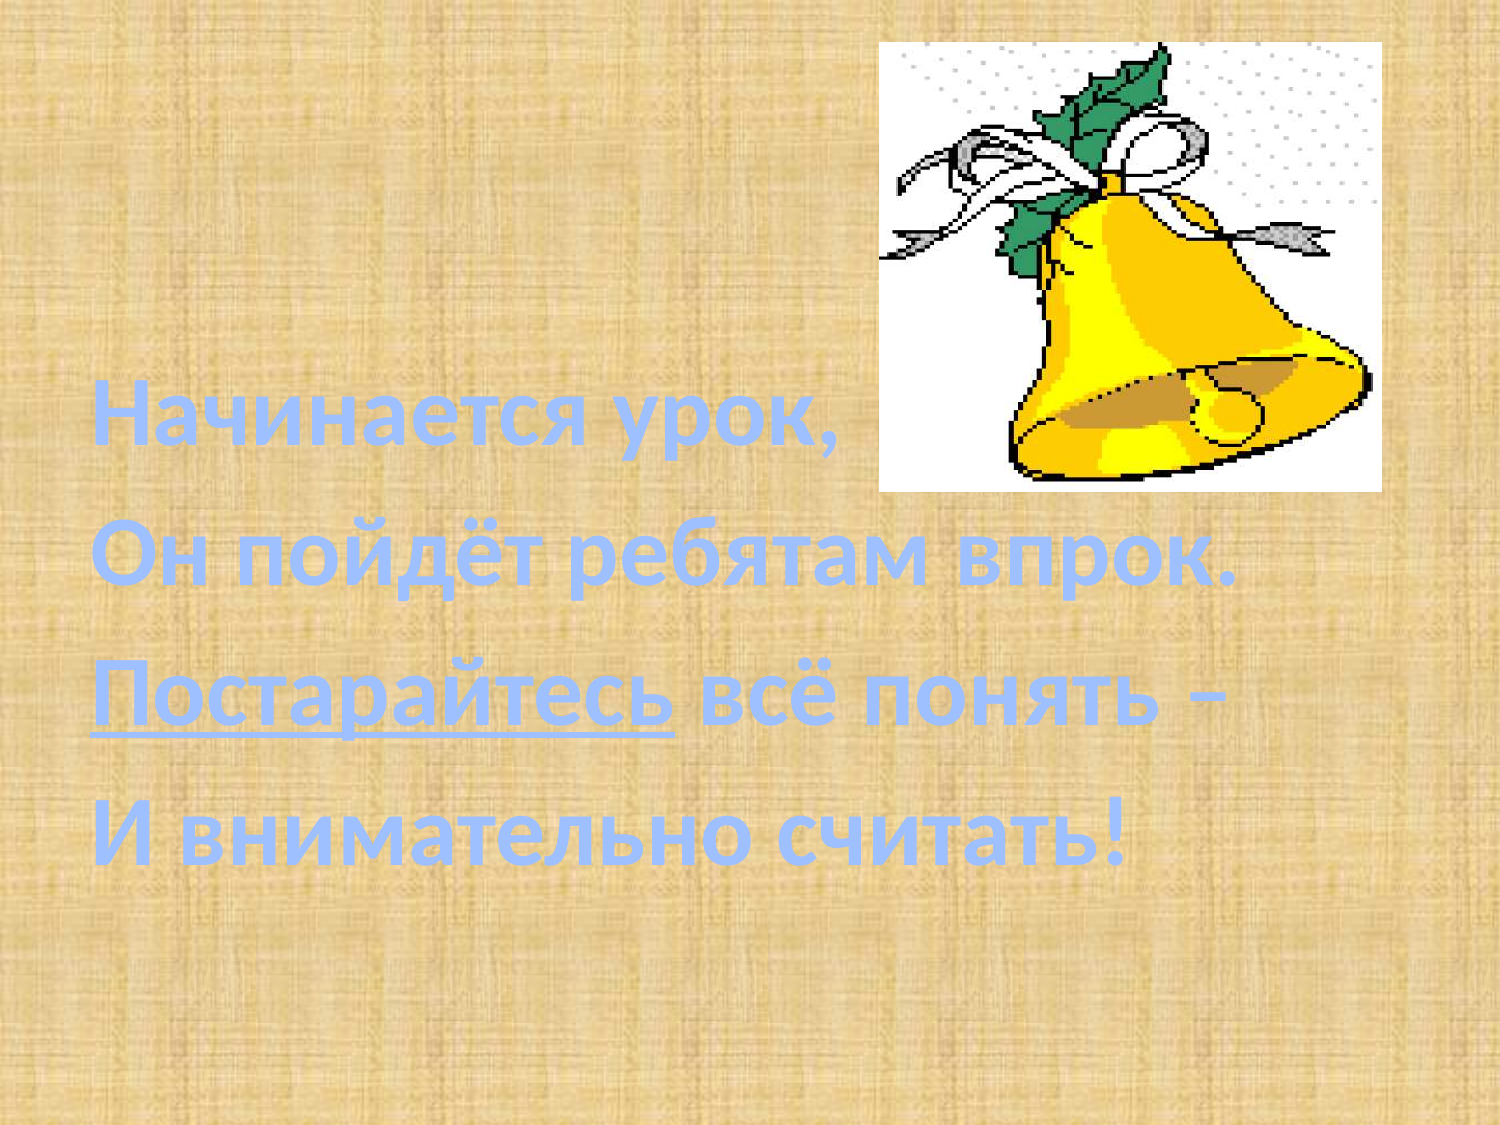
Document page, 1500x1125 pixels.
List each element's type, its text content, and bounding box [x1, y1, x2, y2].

list Начинается урок, Он пойдёт ребятам впрок. Постарайтесь всё понять – И внимательно считать! [75, 338, 1425, 1005]
picture [0, 0, 1500, 1125]
